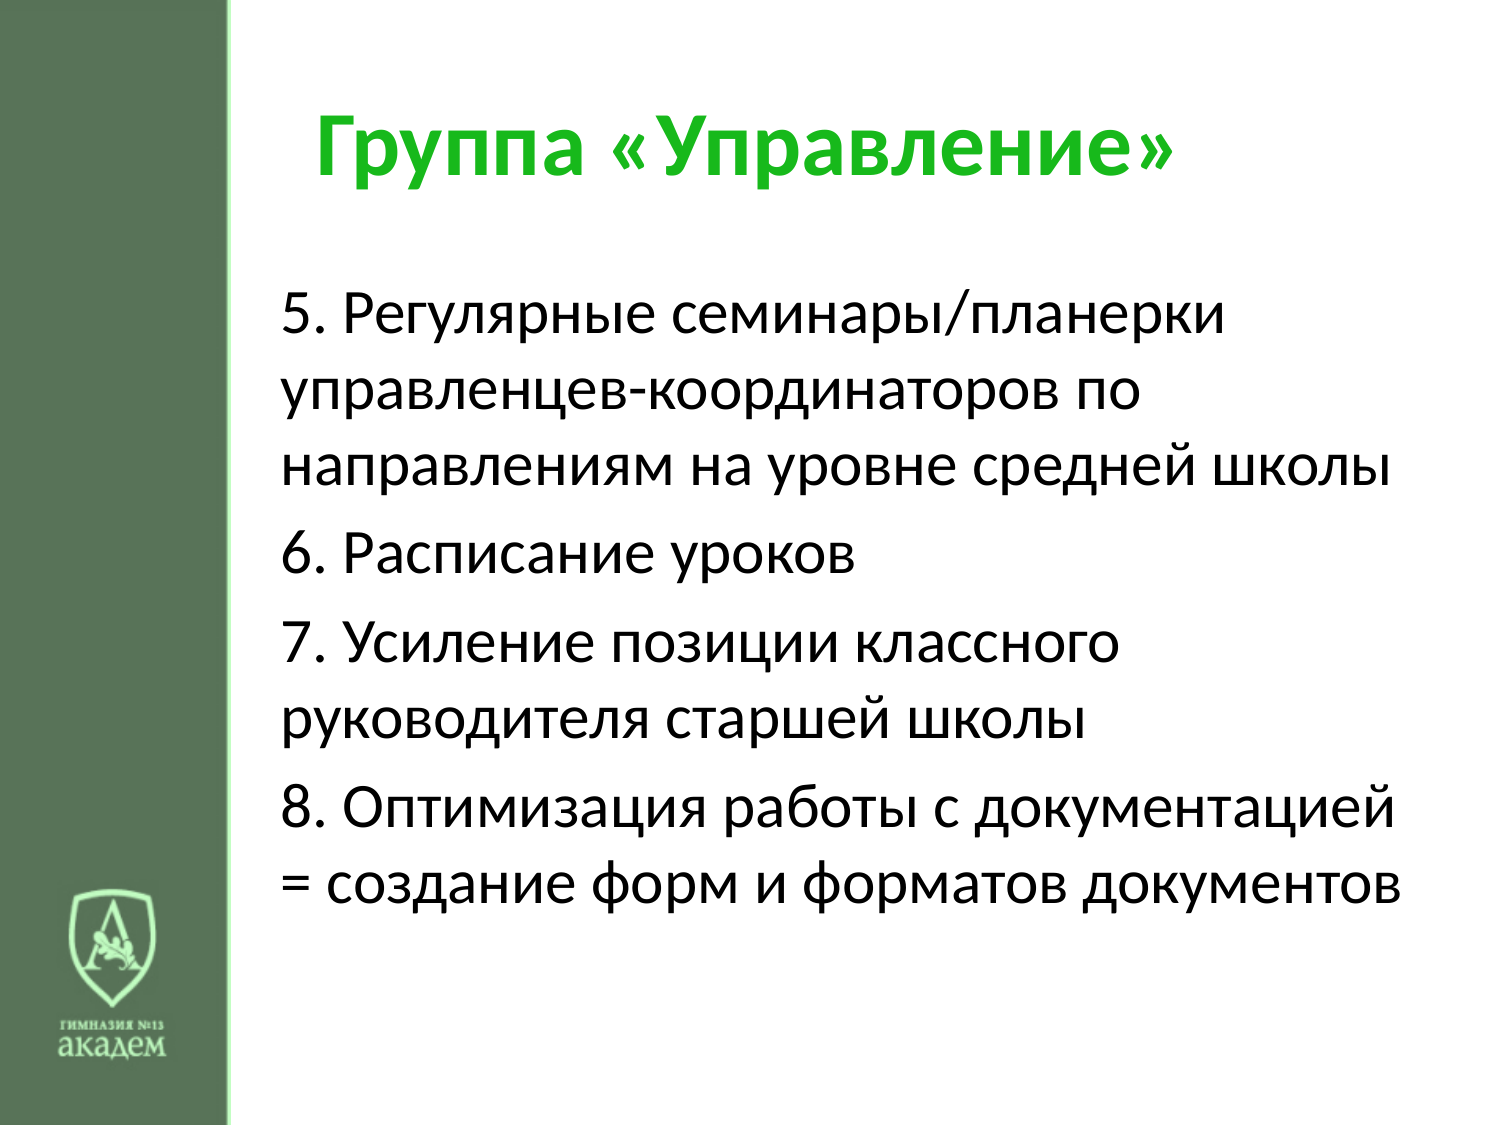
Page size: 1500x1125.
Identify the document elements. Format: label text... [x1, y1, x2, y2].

title Группа «Управление» [235, 45, 1425, 233]
list 5. Регулярные семинары/планерки управленцев-координаторов по направлениям на уровне средней школы 6. Расписание уроков 7. Усиление позиции классного руководителя старшей школы 8. Оптимизация работы с документацией = создание форм и форматов документов [265, 262, 1425, 976]
picture [0, 0, 231, 1125]
